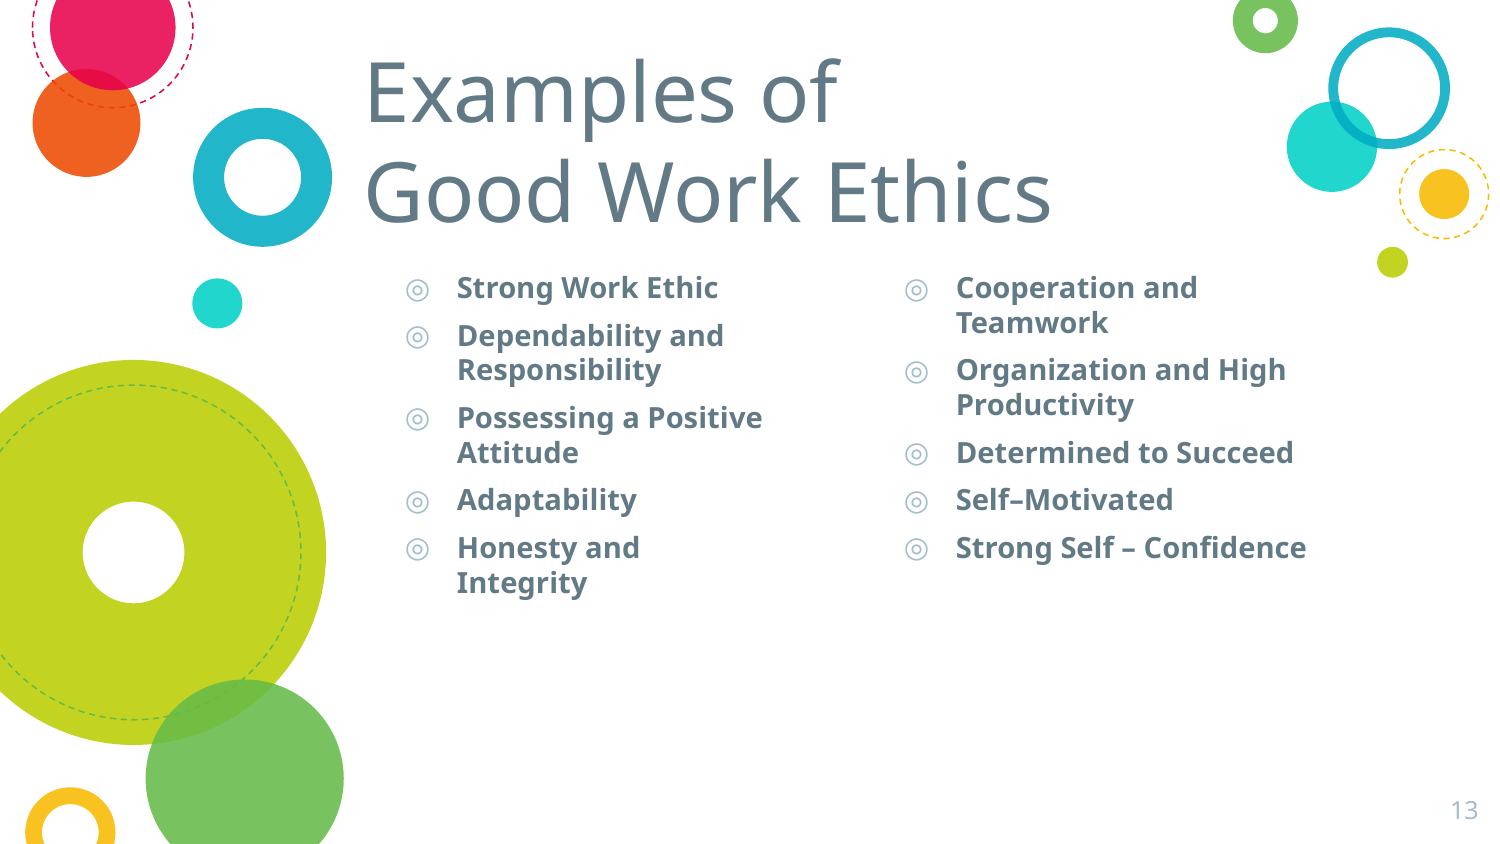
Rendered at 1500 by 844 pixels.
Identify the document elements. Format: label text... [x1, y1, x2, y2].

slide_number ‹#› [1416, 779, 1494, 844]
title Examples of Good Work Ethics [348, 53, 1347, 255]
list Strong Work Ethic Dependability and Responsibility Possessing a Positive Attitude Adaptability Honesty and Integrity [366, 255, 787, 809]
list Cooperation and Teamwork Organization and High Productivity Determined to Succeed Self–Motivated Strong Self – Confidence [865, 254, 1347, 809]
